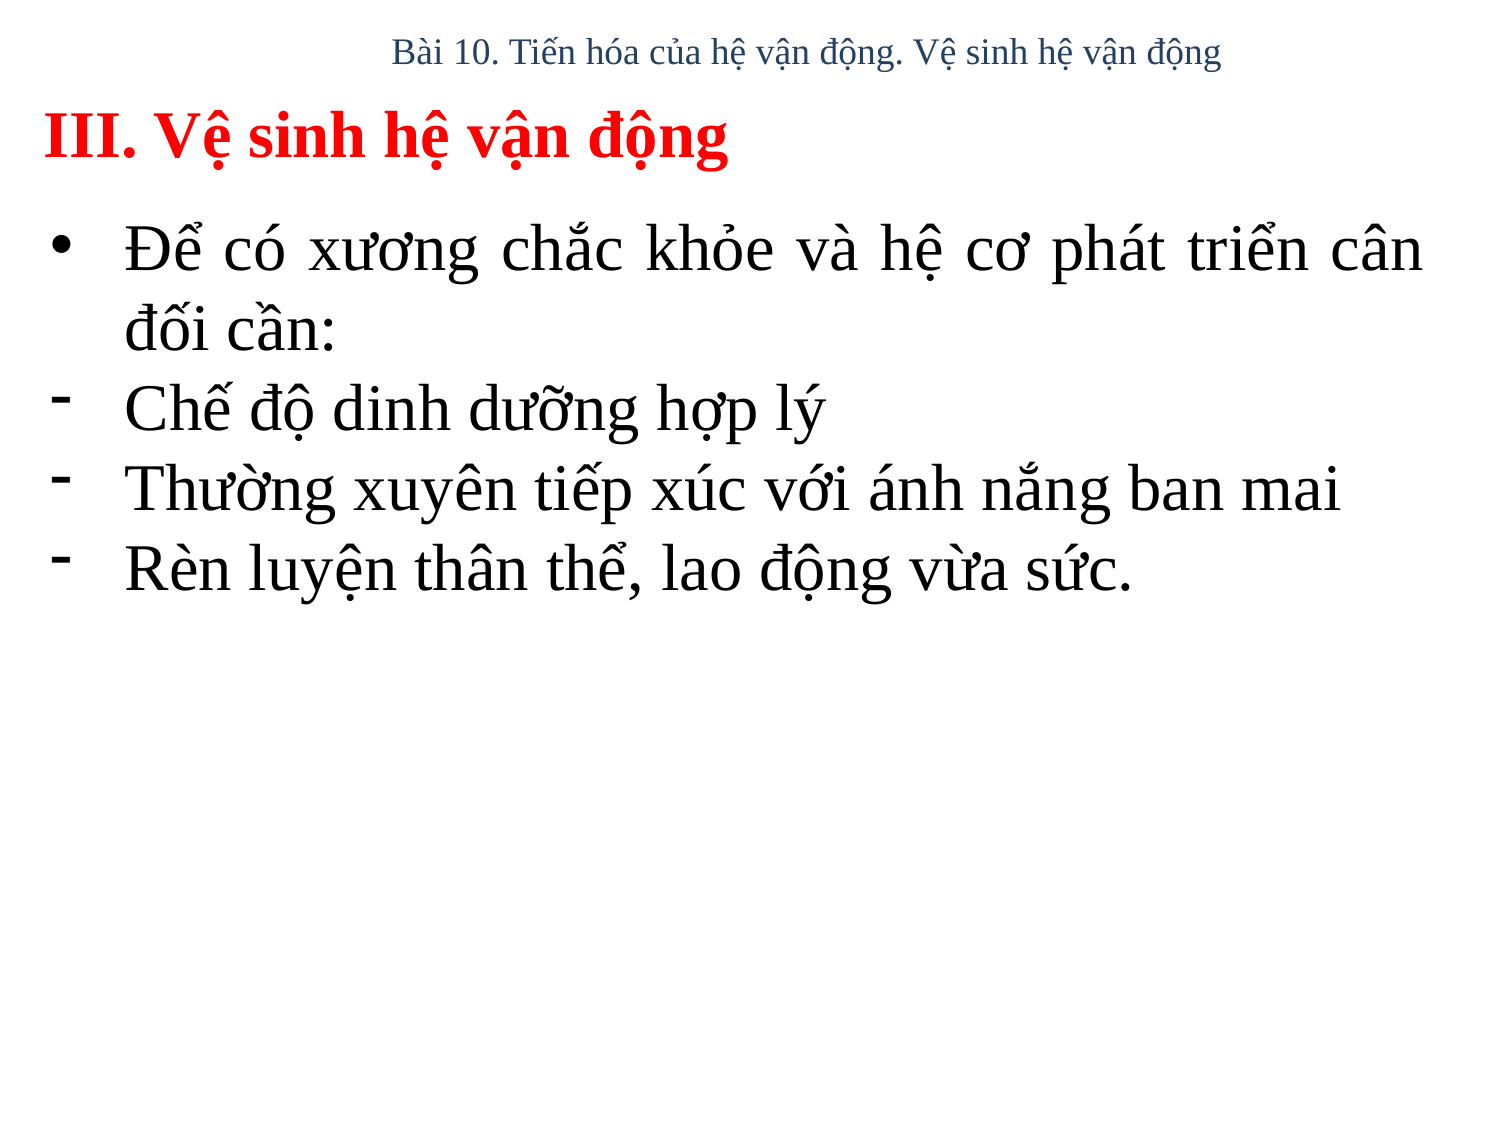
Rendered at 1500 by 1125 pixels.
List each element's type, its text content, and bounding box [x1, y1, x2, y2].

text_box III. Vệ sinh hệ vận động [28, 83, 1447, 179]
text_box Bài 10. Tiến hóa của hệ vận động. Vệ sinh hệ vận động [336, 19, 1278, 79]
text_box Để có xương chắc khỏe và hệ cơ phát triển cân đối cần: Chế độ dinh dưỡng hợp lý Thường xuyên tiếp xúc với ánh nắng ban mai Rèn luyện thân thể, lao động vừa sức. [34, 196, 1441, 611]
